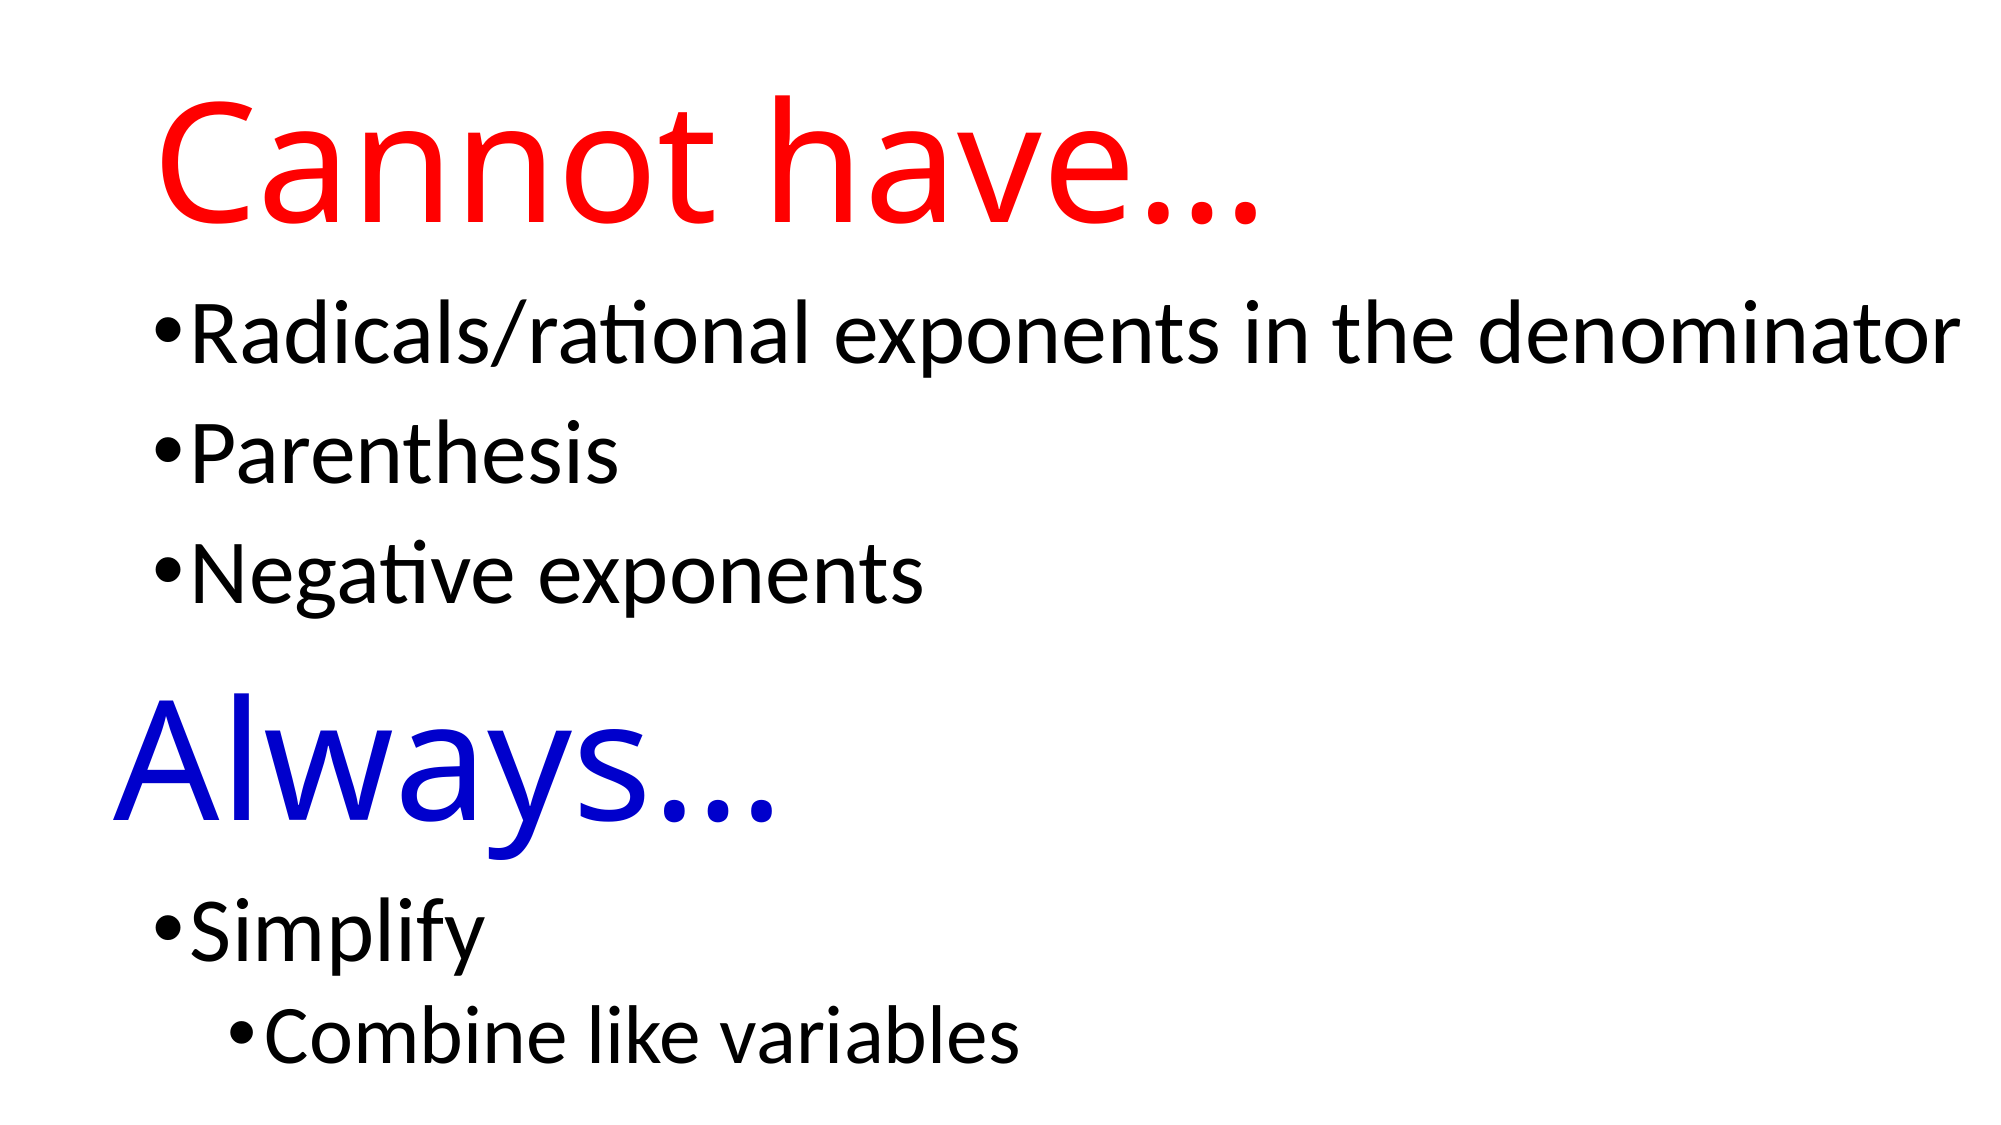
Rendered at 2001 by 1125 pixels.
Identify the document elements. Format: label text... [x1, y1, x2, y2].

title Cannot have… [137, 59, 1863, 277]
text_box Always… [99, 657, 1824, 875]
list Radicals/rational exponents in the denominator Parenthesis Negative exponents [137, 277, 1984, 992]
text_box Simplify Combine like variables [137, 874, 1863, 1122]
